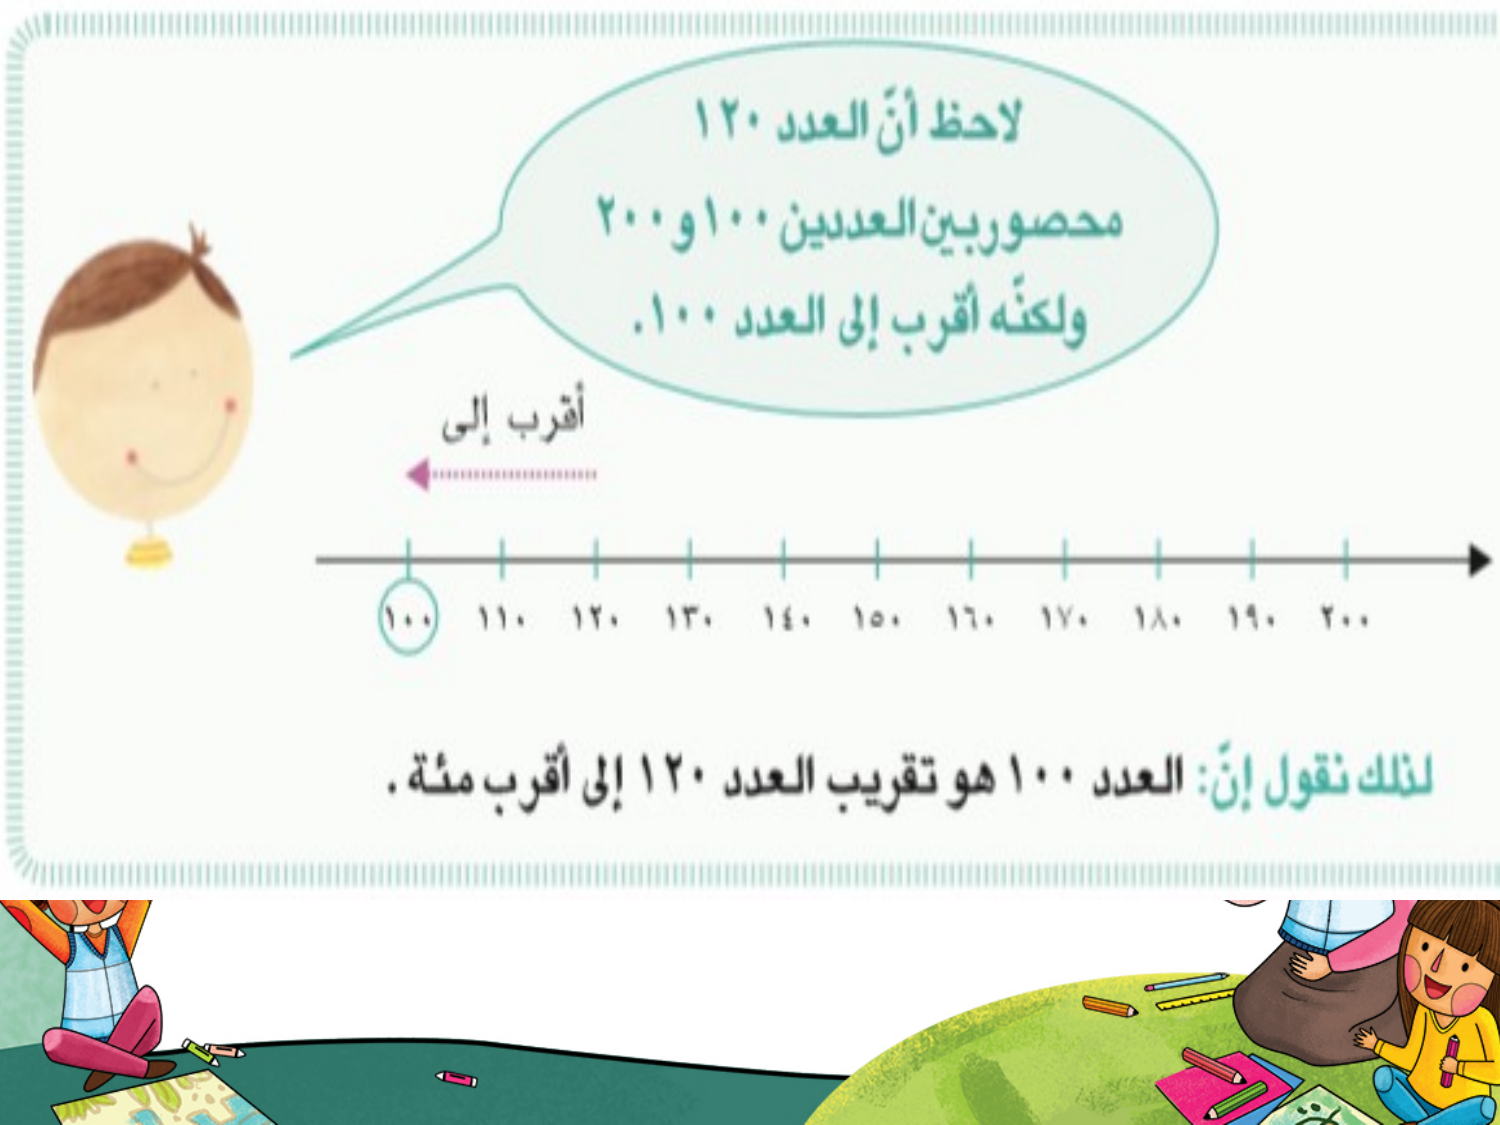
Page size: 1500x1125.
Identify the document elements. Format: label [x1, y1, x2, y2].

list [0, 0, 1500, 901]
picture [0, 901, 1500, 1125]
